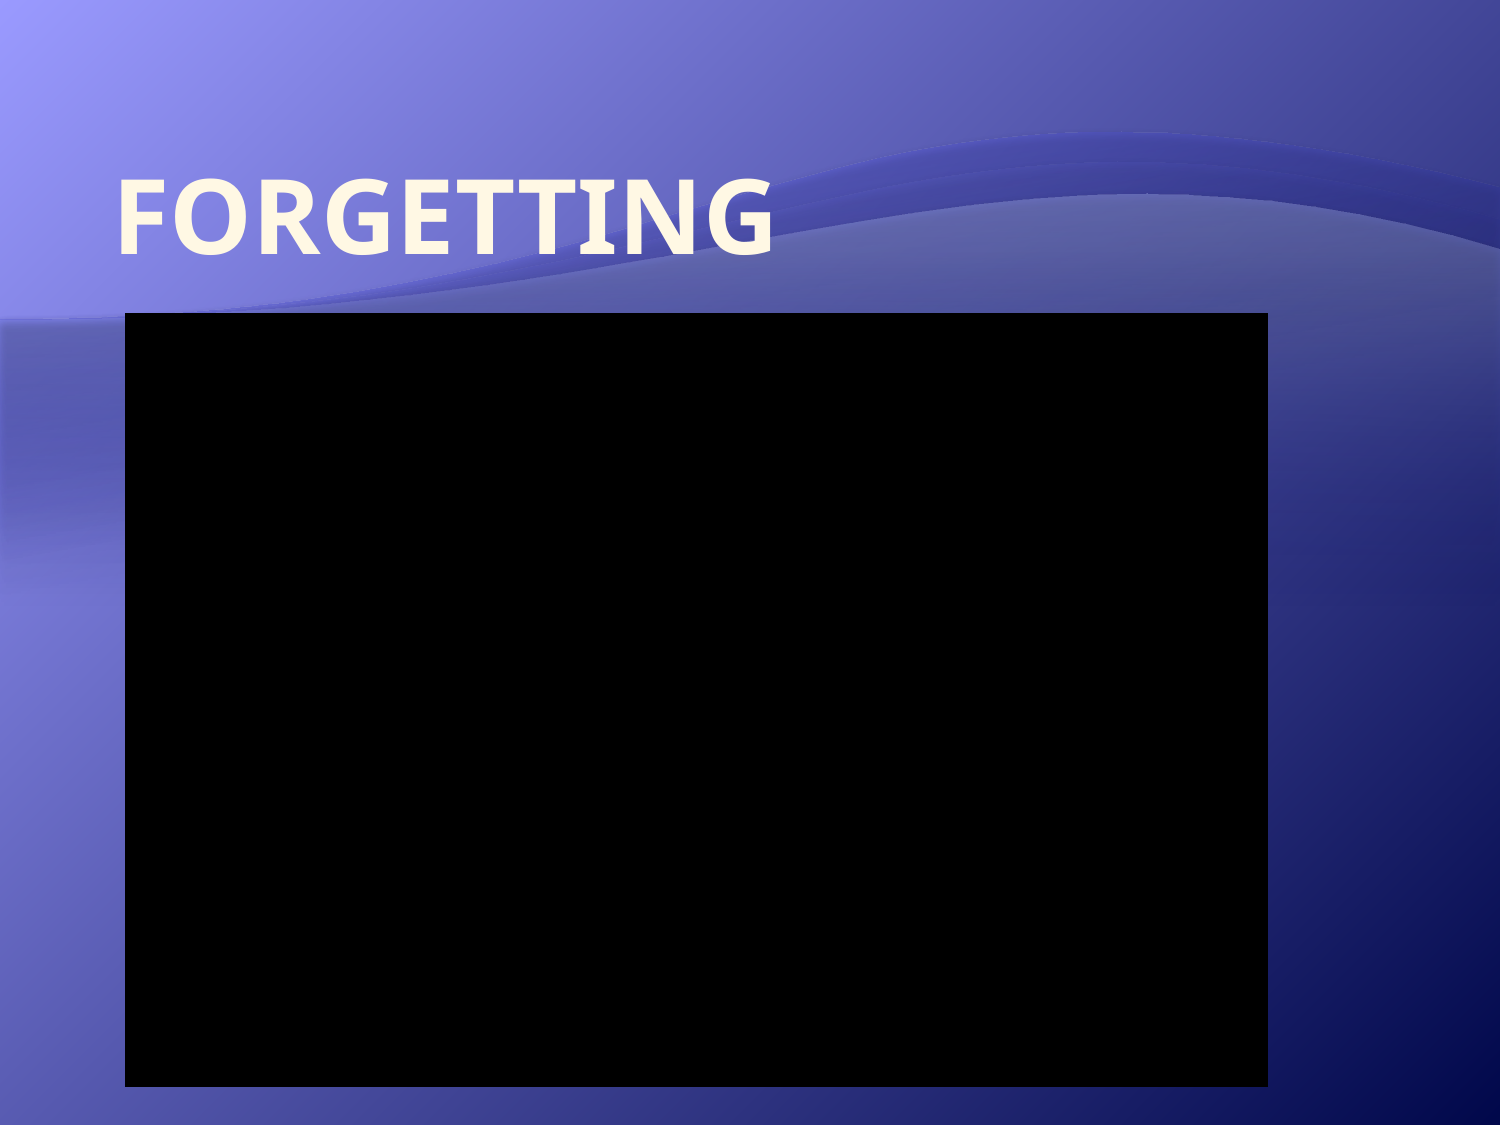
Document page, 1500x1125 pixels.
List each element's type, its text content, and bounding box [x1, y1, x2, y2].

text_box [124, 312, 1269, 1088]
title Forgetting [112, 149, 1388, 392]
